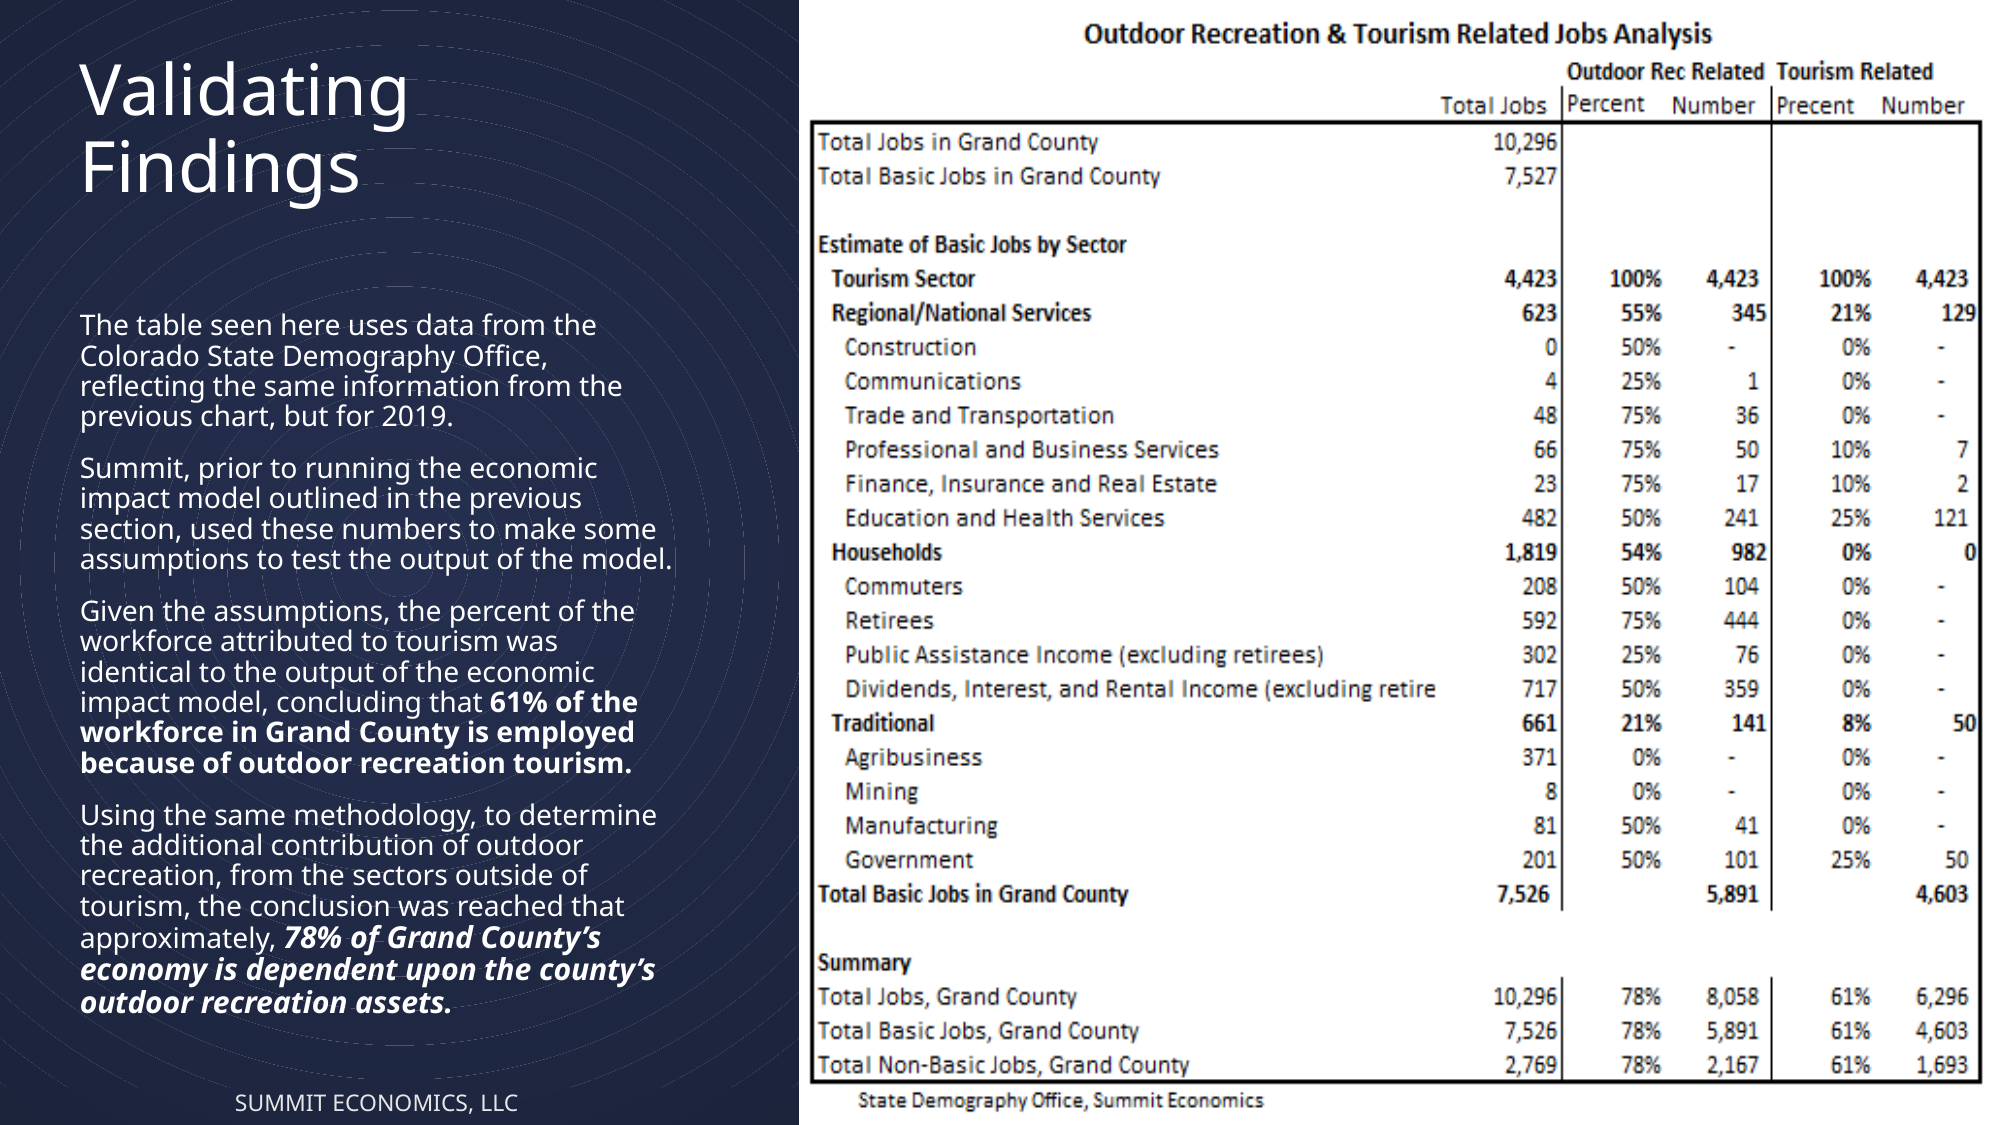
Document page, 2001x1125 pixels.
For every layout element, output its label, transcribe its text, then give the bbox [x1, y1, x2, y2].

list The table seen here uses data from the Colorado State Demography Office, reflecting the same information from the previous chart, but for 2019. Summit, prior to running the economic impact model outlined in the previous section, used these numbers to make some assumptions to test the output of the model. Given the assumptions, the percent of the workforce attributed to tourism was identical to the output of the economic impact model, concluding that 61% of the workforce in Grand County is employed because of outdoor recreation tourism. Using the same methodology, to determine the additional contribution of outdoor recreation, from the sectors outside of tourism, the conclusion was reached that approximately, 78% of Grand County’s economy is dependent upon the county’s outdoor recreation assets. [64, 303, 692, 1043]
title Validating Findings [64, 82, 692, 215]
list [799, 0, 2000, 1125]
footer Summit Economics, LLC [219, 1085, 799, 1124]
